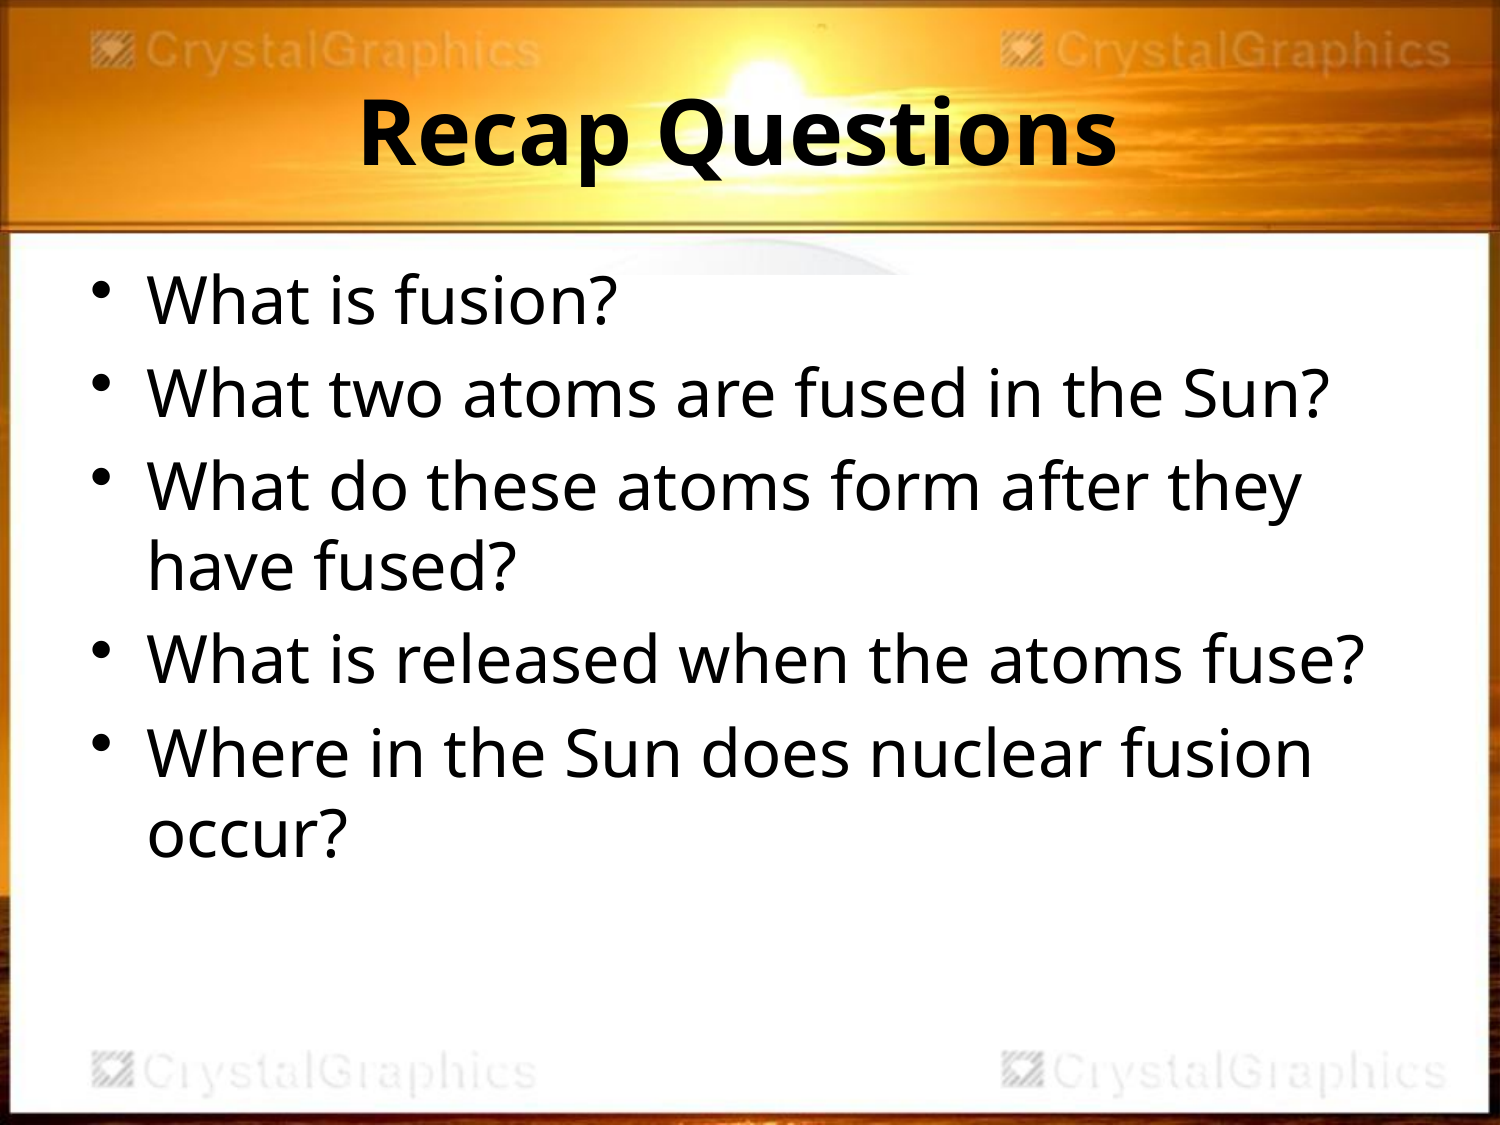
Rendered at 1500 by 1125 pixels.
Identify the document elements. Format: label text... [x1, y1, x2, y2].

title Recap Questions [74, 44, 1426, 213]
picture [0, 0, 1500, 1125]
list What is fusion? What two atoms are fused in the Sun? What do these atoms form after they have fused? What is released when the atoms fuse? Where in the Sun does nuclear fusion occur? [74, 249, 1426, 1006]
